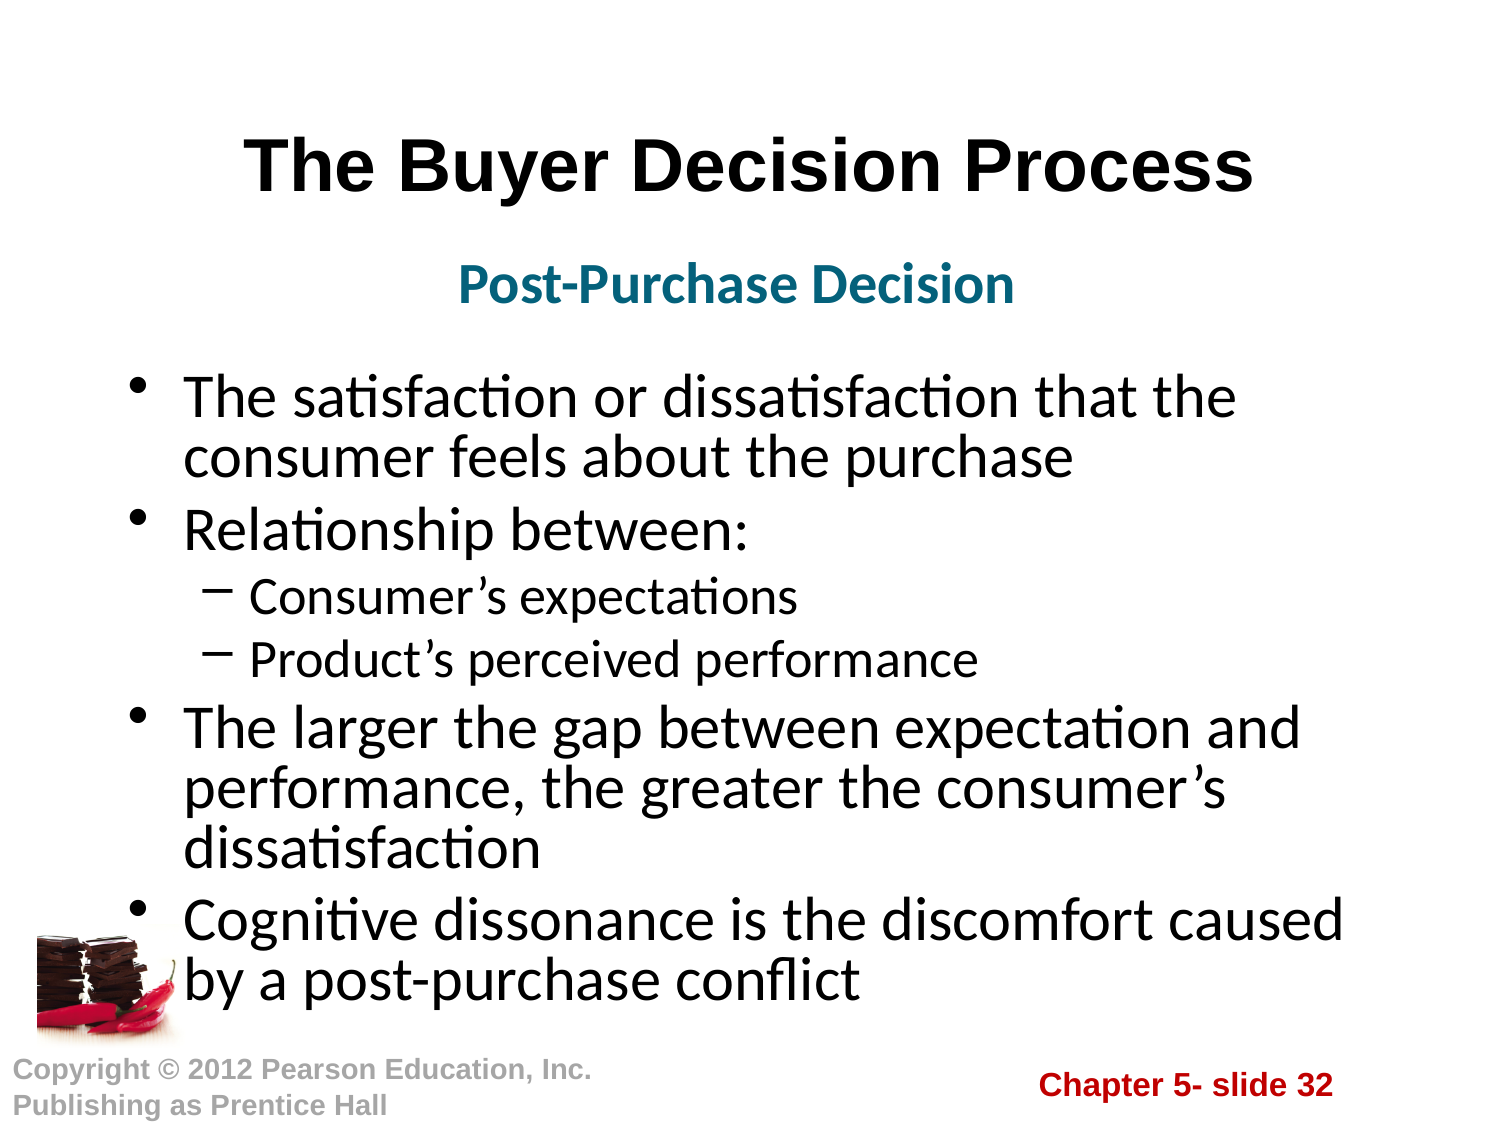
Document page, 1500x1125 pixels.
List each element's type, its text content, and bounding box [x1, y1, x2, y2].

picture [37, 924, 188, 1050]
list Post-Purchase Decision [149, 237, 1326, 301]
title The Buyer Decision Process [112, 37, 1388, 226]
list The satisfaction or dissatisfaction that the consumer feels about the purchase Relationship between: Consumer’s expectations Product’s perceived performance The larger the gap between expectation and performance, the greater the consumer’s dissatisfaction Cognitive dissonance is the discomfort caused by a post-purchase conflict [112, 362, 1388, 1038]
